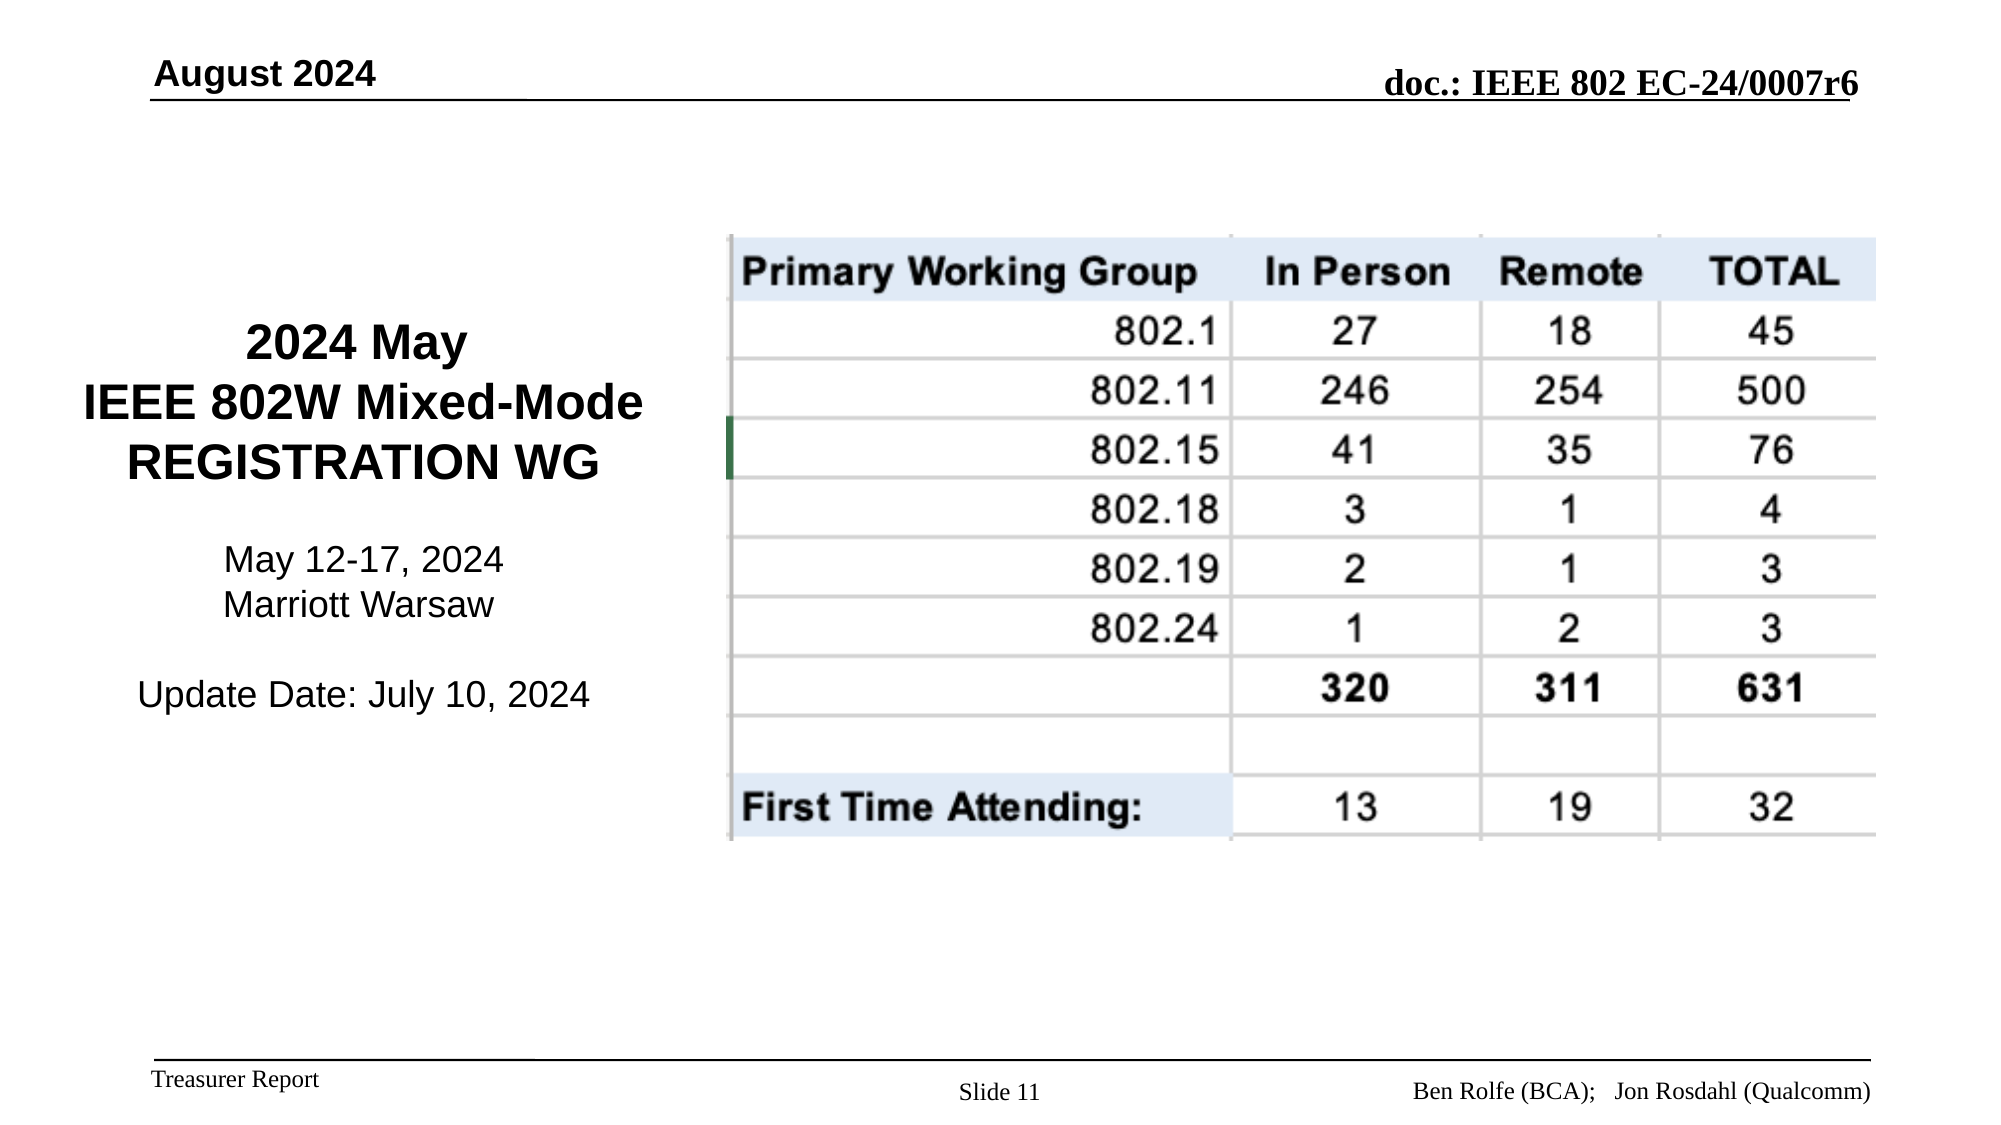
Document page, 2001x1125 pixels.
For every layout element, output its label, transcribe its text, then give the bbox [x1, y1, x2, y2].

slide_number Slide 11 [943, 1075, 1057, 1118]
picture [726, 233, 1876, 841]
footer Ben Rolfe (BCA); Jon Rosdahl (Qualcomm) [1174, 1074, 1872, 1105]
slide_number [153, 48, 564, 94]
text_box 2024 May IEEE 802W Mixed-Mode REGISTRATION WG May 12-17, 2024 Marriott Warsaw Update Date: July 10, 2024 [28, 291, 699, 778]
